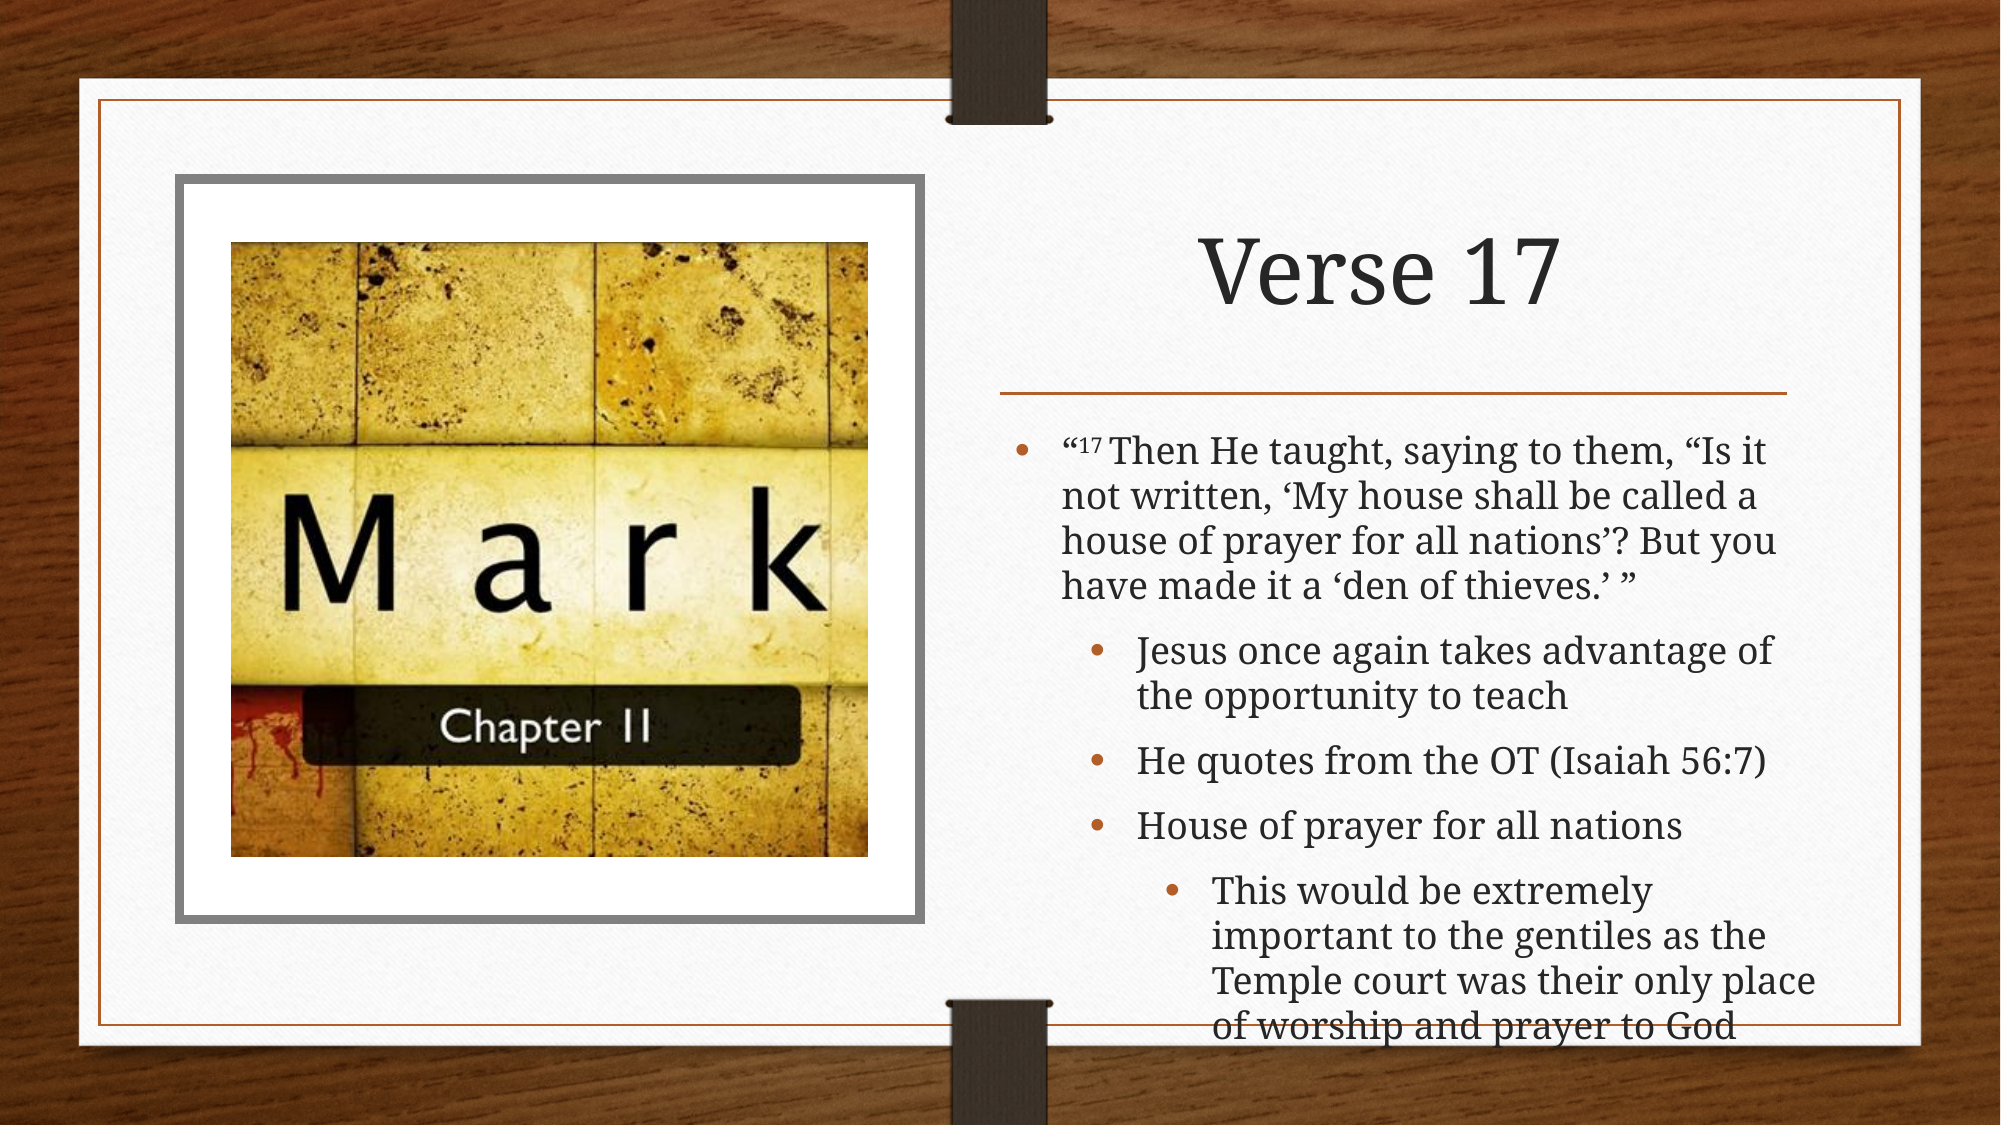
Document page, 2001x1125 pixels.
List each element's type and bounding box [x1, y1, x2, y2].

picture [231, 242, 868, 857]
text_box [0, 0, 2000, 1125]
